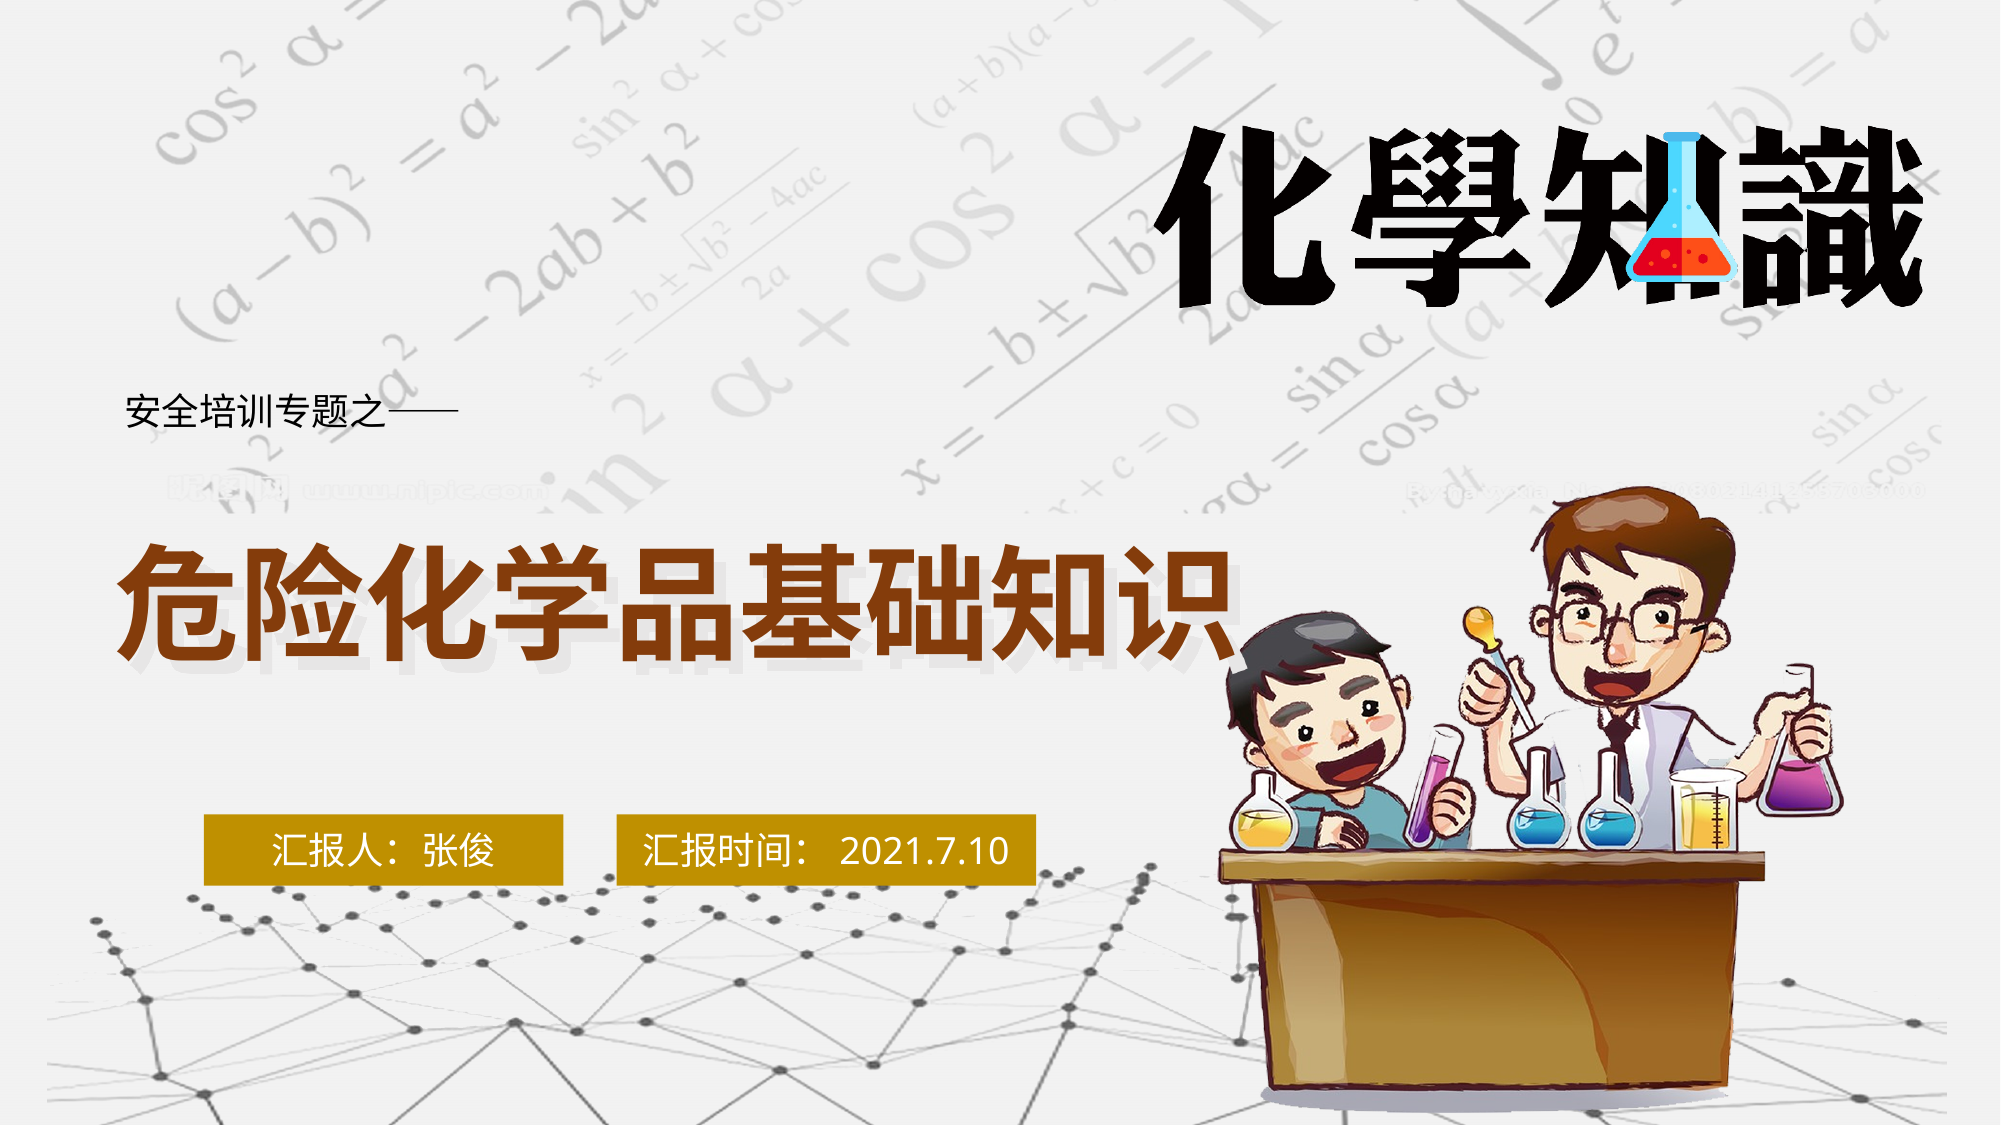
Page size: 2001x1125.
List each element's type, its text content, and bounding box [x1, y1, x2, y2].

text_box 危险化学品基础知识 [74, 517, 1201, 683]
slide_number [1853, 1042, 1863, 1103]
text_box 汇报时间：2021.7.10 [616, 813, 1037, 887]
text_box 汇报人：张俊 [203, 813, 564, 887]
text_box 安全培训专题之—— [109, 380, 477, 441]
picture [0, 0, 2001, 1125]
